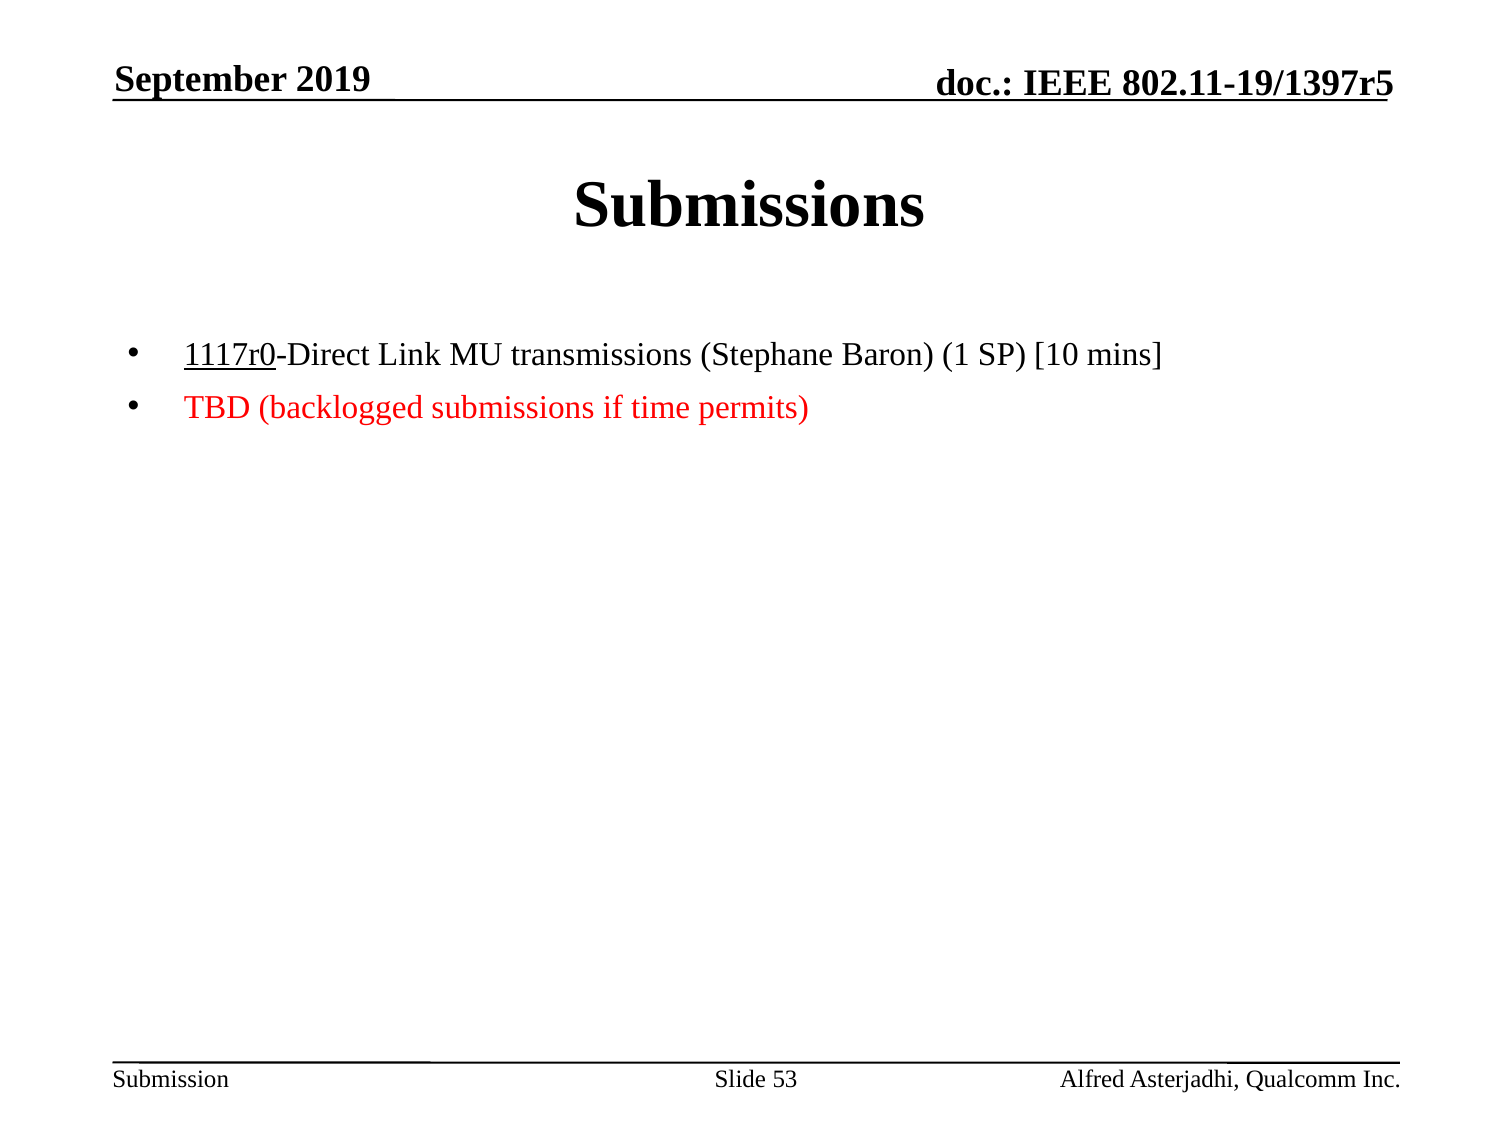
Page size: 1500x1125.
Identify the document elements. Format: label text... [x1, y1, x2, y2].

slide_number Slide 53 [712, 1061, 800, 1123]
list 1117r0-Direct Link MU transmissions (Stephane Baron) (1 SP) [10 mins] TBD (backlogged submissions if time permits) [112, 324, 1388, 1000]
title Submissions [112, 112, 1388, 288]
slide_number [114, 54, 423, 100]
footer Alfred Asterjadhi, Qualcomm Inc. [878, 1061, 1402, 1093]
